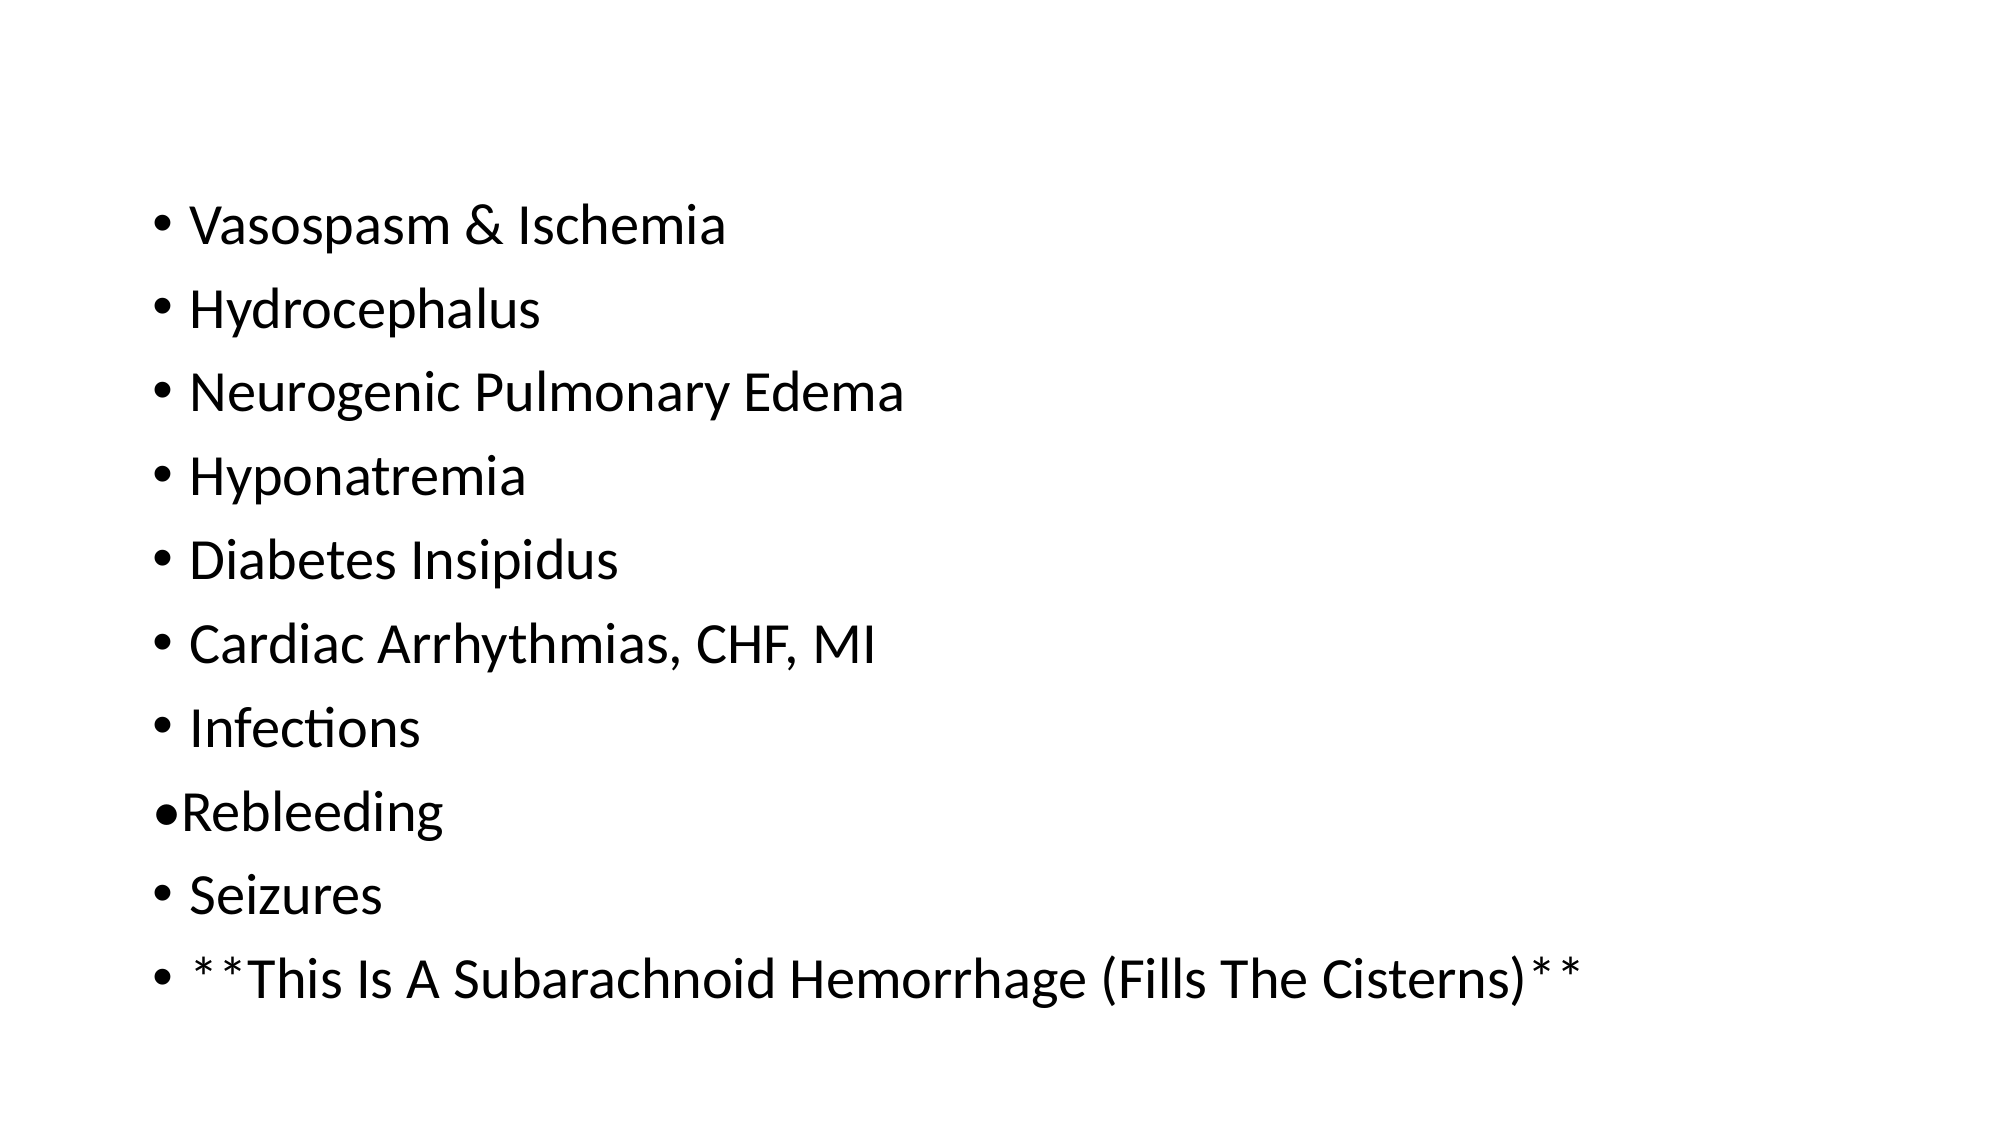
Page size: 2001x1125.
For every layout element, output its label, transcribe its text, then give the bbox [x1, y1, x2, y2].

list Vasospasm & Ischemia Hydrocephalus Neurogenic Pulmonary Edema Hyponatremia Diabetes Insipidus Cardiac Arrhythmias, CHF, MI Infections •Rebleeding Seizures **This Is A Subarachnoid Hemorrhage (Fills The Cisterns)** [137, 95, 1863, 1014]
